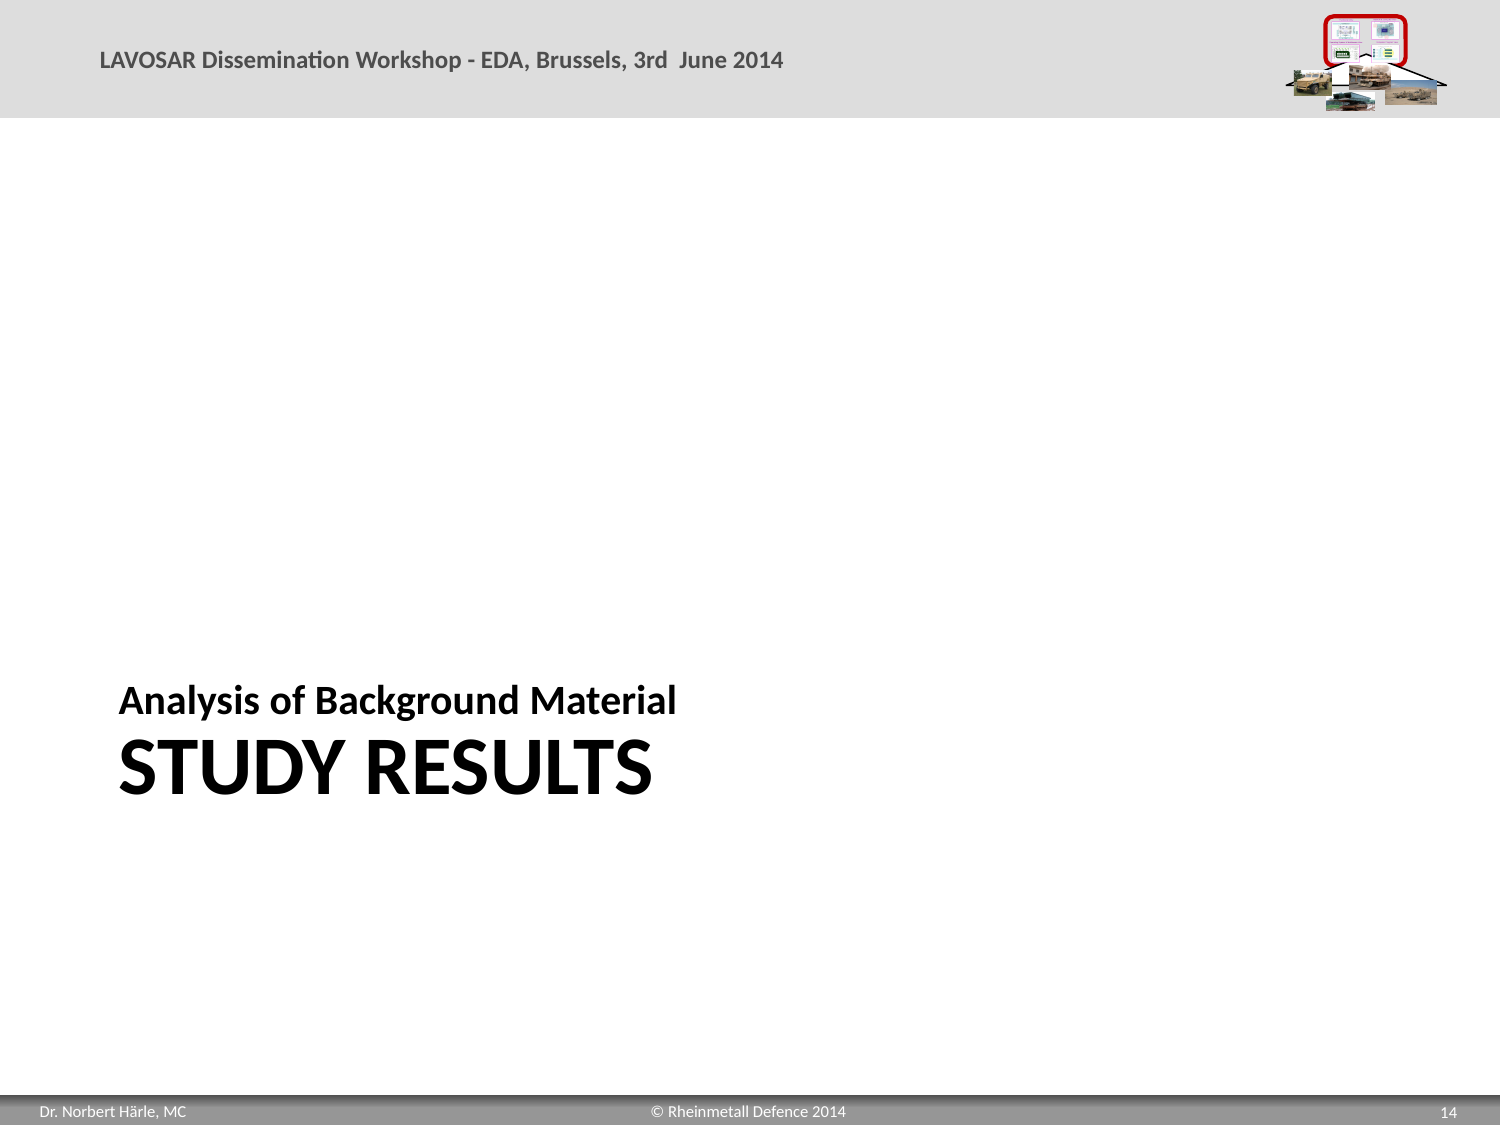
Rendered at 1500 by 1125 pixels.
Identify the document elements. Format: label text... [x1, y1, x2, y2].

picture [1324, 12, 1437, 105]
list Analysis of Background Material [118, 476, 1394, 724]
picture [1293, 70, 1375, 111]
title Study Results [118, 724, 1394, 947]
slide_number 14 [1122, 1094, 1473, 1118]
